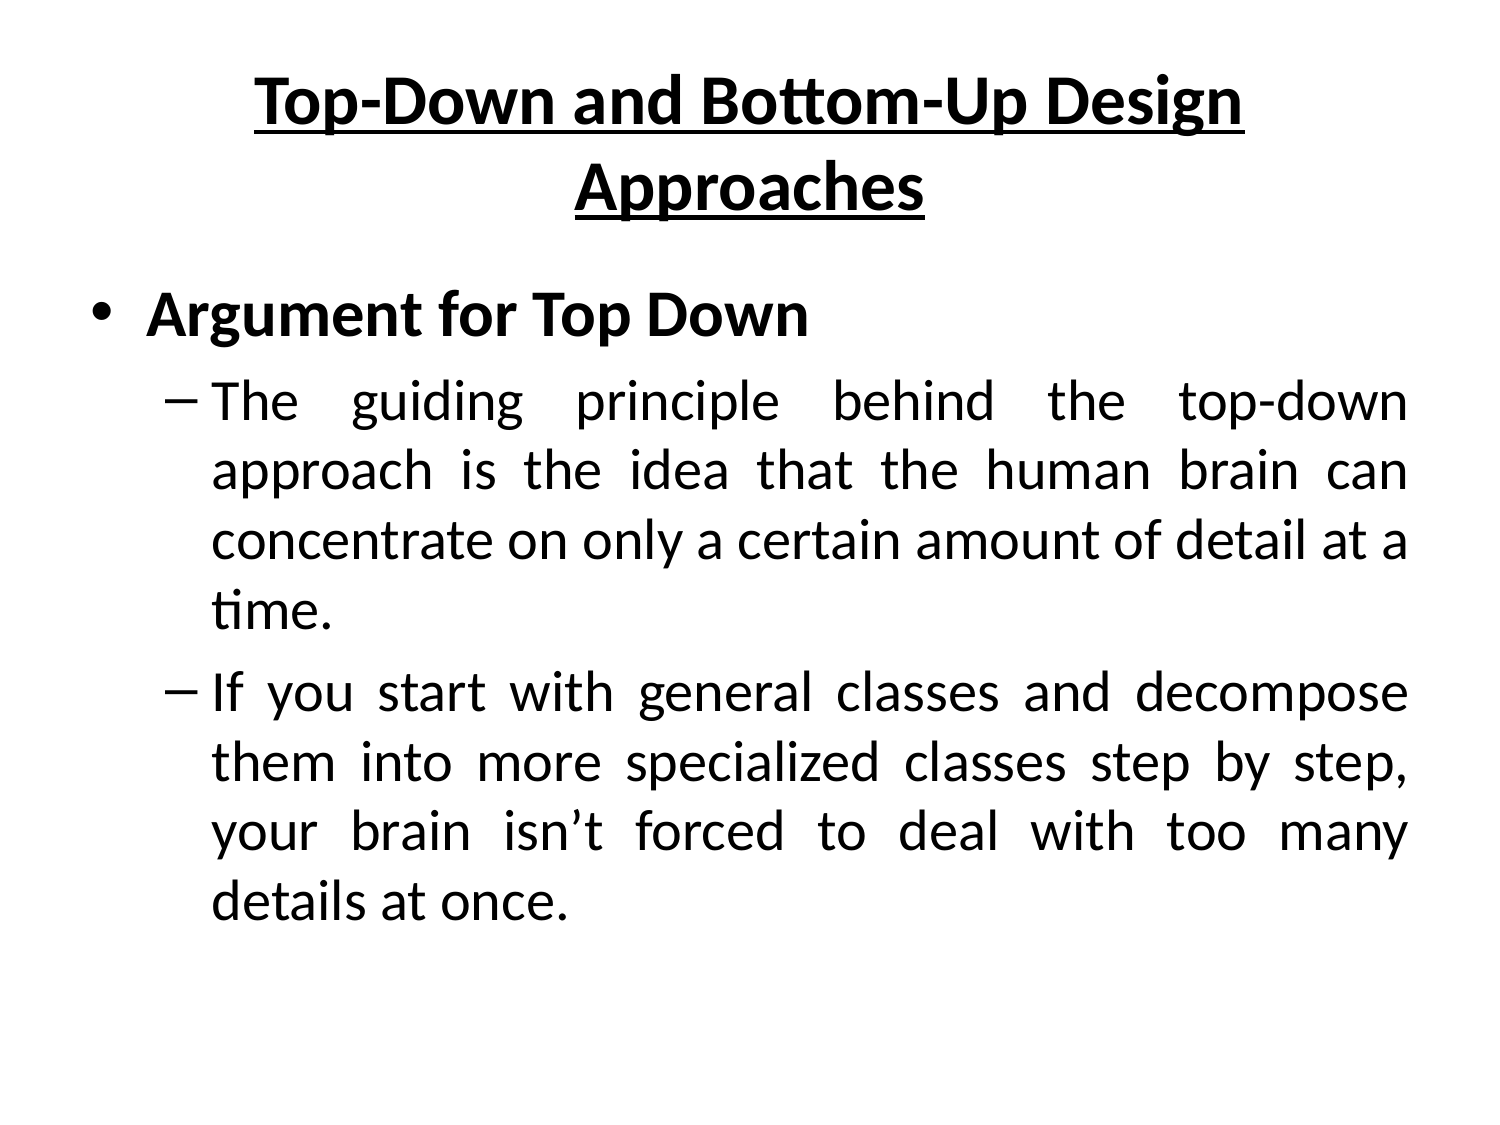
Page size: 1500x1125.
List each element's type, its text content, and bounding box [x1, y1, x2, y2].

list Argument for Top Down The guiding principle behind the top-down approach is the idea that the human brain can concentrate on only a certain amount of detail at a time. If you start with general classes and decompose them into more specialized classes step by step, your brain isn’t forced to deal with too many details at once. [75, 262, 1425, 1005]
title Top-Down and Bottom-Up Design Approaches [75, 45, 1425, 233]
